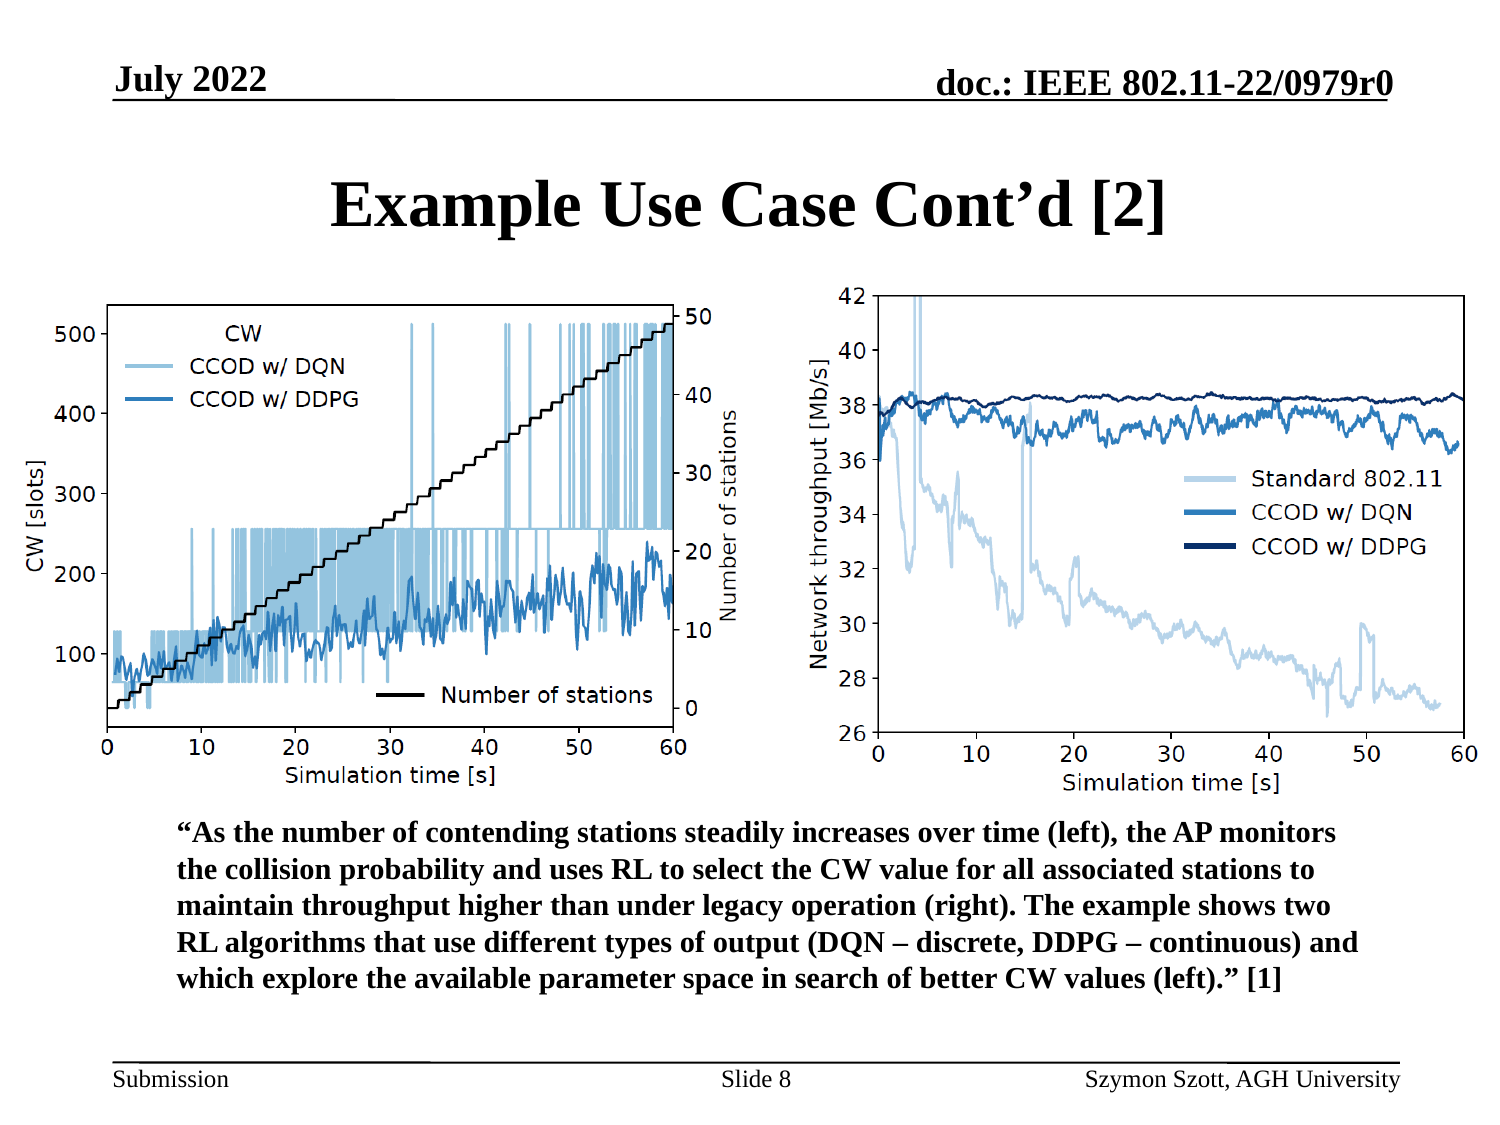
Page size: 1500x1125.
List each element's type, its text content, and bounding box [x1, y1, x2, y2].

title Example Use Case Cont’d [2] [112, 112, 1388, 288]
picture [774, 274, 1488, 804]
picture [12, 275, 763, 799]
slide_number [114, 54, 422, 100]
footer Szymon Szott, AGH University [878, 1062, 1402, 1092]
list “As the number of contending stations steadily increases over time (left), the AP monitors the collision probability and uses RL to select the CW value for all associated stations to maintain throughput higher than under legacy operation (right). The example shows two RL algorithms that use different types of output (DQN – discrete, DDPG – continuous) and which explore the available parameter space in search of better CW values (left).” [1] [112, 804, 1388, 1038]
slide_number Slide 8 [712, 1062, 800, 1122]
